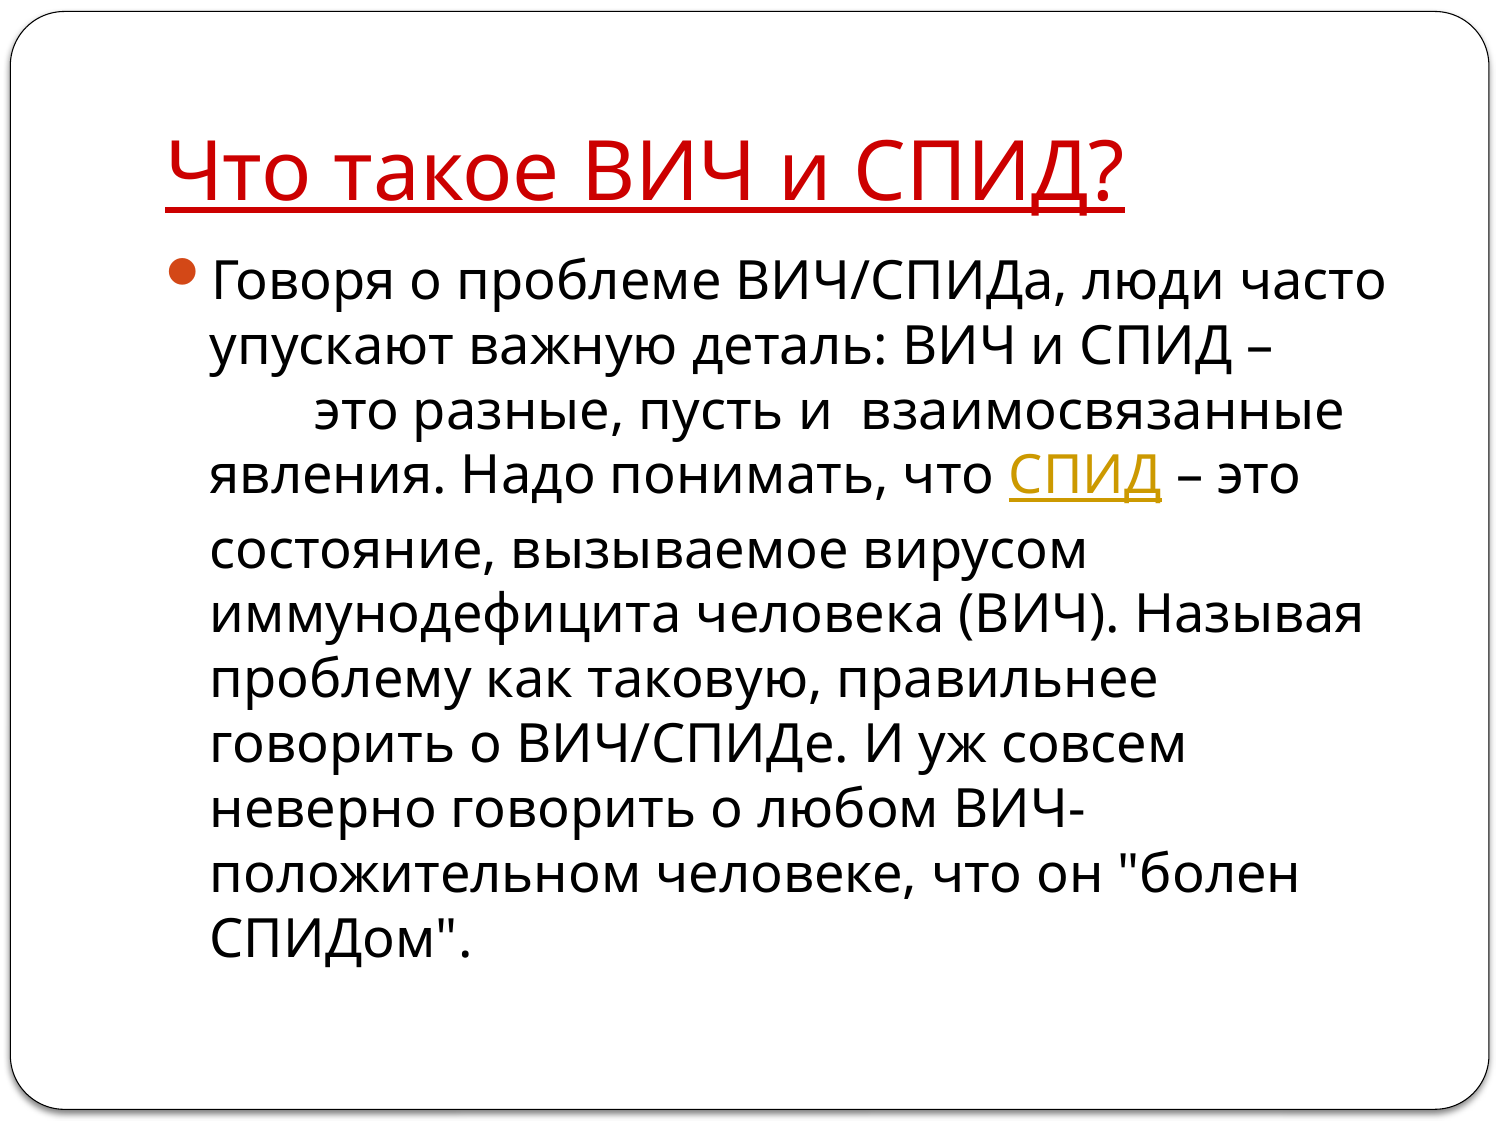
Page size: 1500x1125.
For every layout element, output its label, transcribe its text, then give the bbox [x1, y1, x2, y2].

list Говоря о проблеме ВИЧ/СПИДа, люди часто упускают важную деталь: ВИЧ и СПИД – это разные, пусть и взаимосвязанные явления. Надо понимать, что СПИД – это состояние, вызываемое вирусом иммунодефицита человека (ВИЧ). Называя проблему как таковую, правильнее говорить о ВИЧ/СПИДе. И уж совсем неверно говорить о любом ВИЧ-положительном человеке, что он "болен СПИДом". [149, 237, 1426, 988]
title Что такое ВИЧ и СПИД? [149, 44, 1426, 233]
